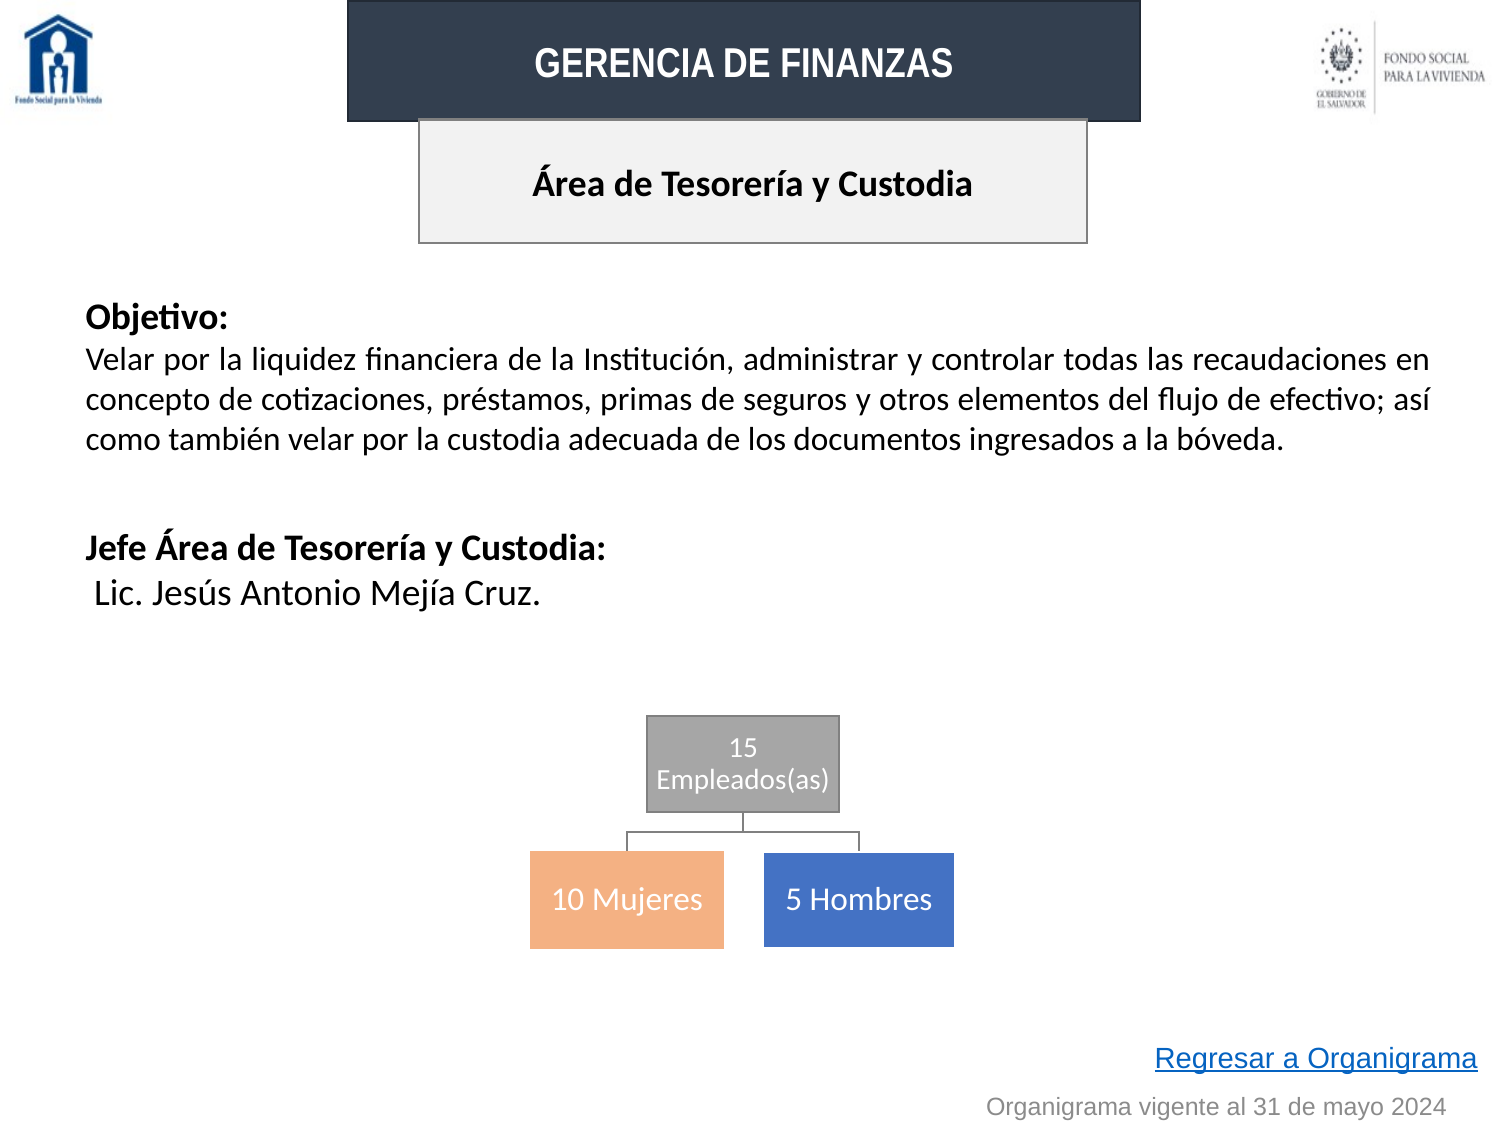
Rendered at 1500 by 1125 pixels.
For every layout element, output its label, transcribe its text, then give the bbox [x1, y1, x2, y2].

text_box Jefe Área de Tesorería y Custodia: Lic. Jesús Antonio Mejía Cruz. [70, 515, 780, 620]
text_box Área de Tesorería y Custodia [418, 118, 1088, 244]
footer Organigrama vigente al 31 de mayo 2024 [916, 1075, 1500, 1125]
text_box GERENCIA DE FINANZAS [347, 0, 1141, 122]
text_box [496, 715, 991, 949]
text_box Objetivo: Velar por la liquidez financiera de la Institución, administrar y controlar todas las recaudaciones en concepto de cotizaciones, préstamos, primas de seguros y otros elementos del flujo de efectivo; así como también velar por la custodia adecuada de los documentos ingresados a la bóveda. [70, 284, 1447, 465]
picture [0, 0, 1500, 1125]
text_box Regresar a Organigrama [1139, 1031, 1500, 1075]
